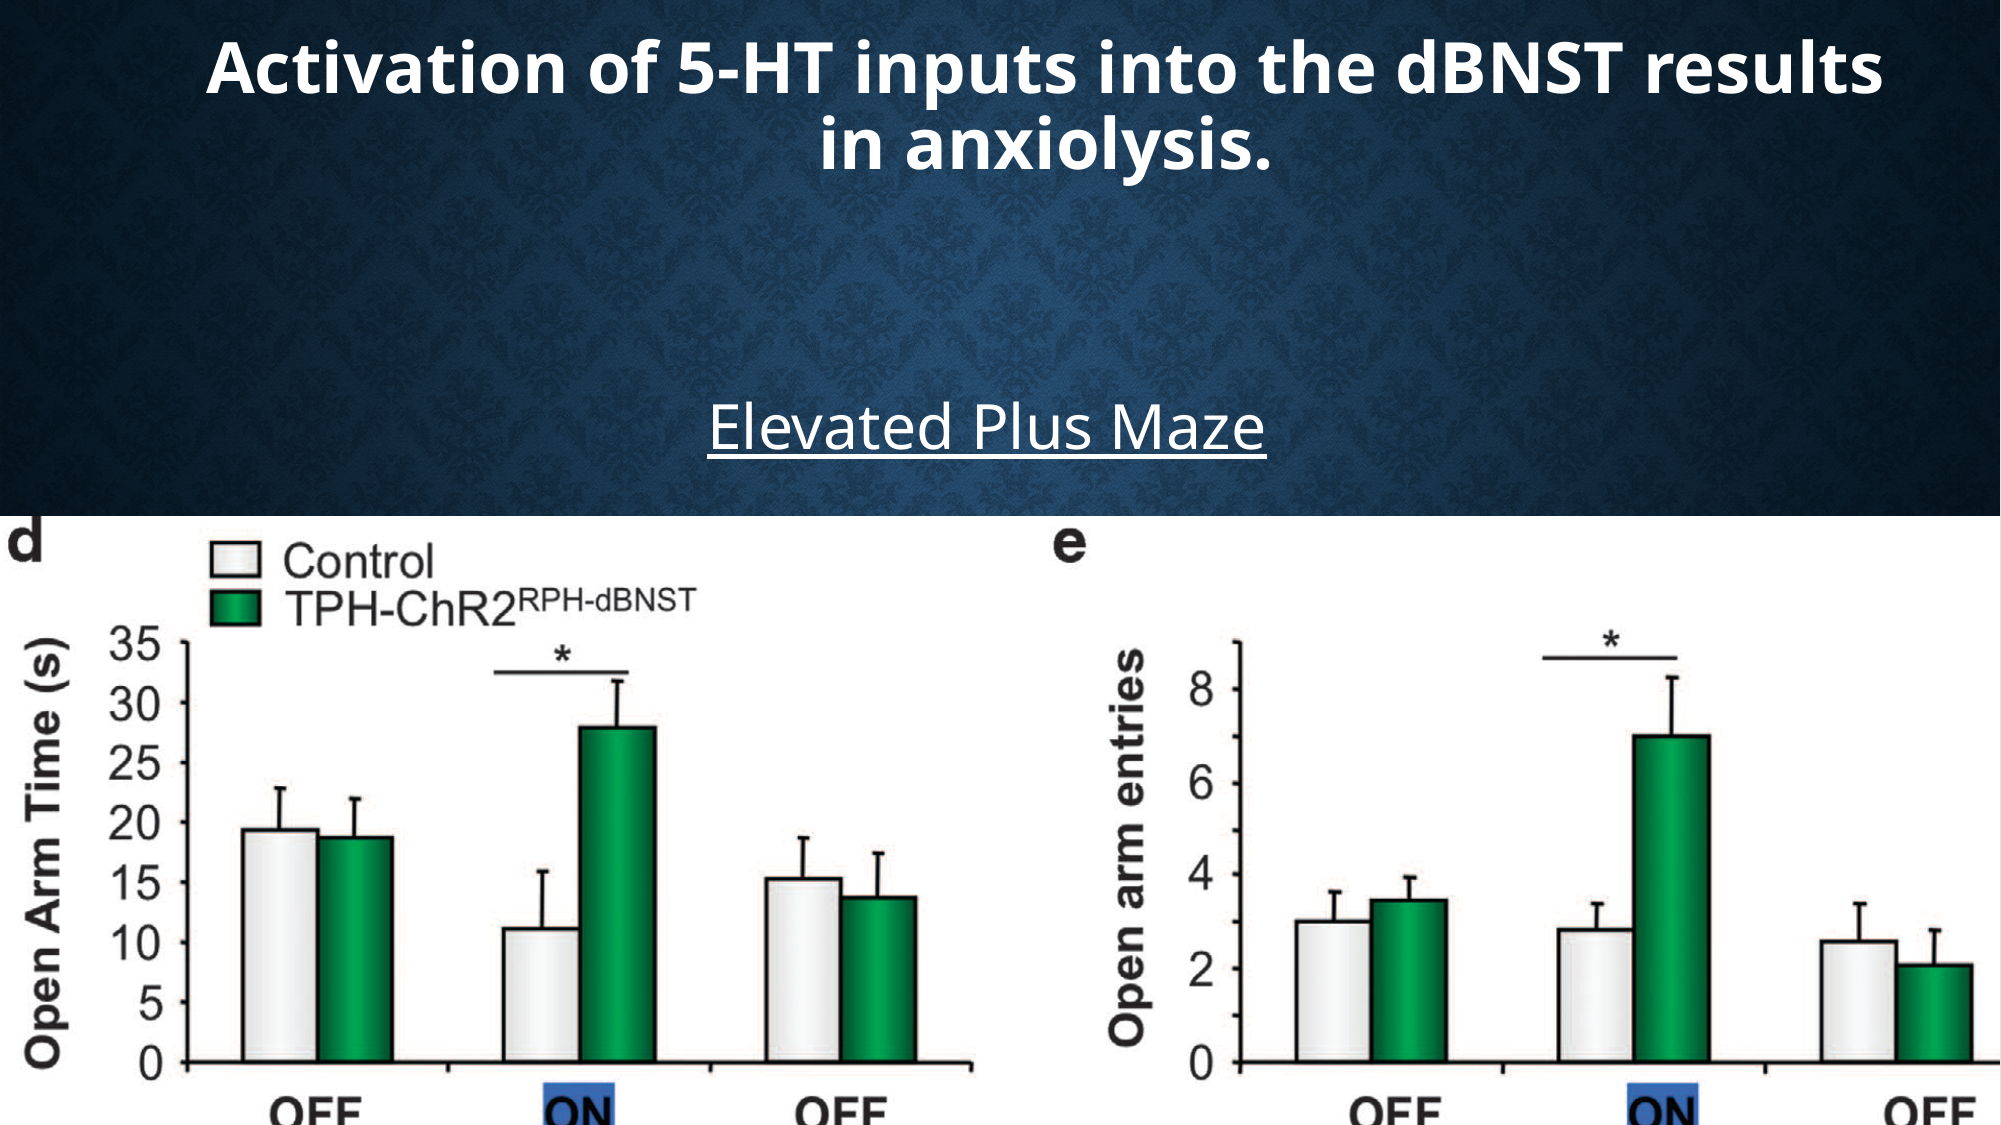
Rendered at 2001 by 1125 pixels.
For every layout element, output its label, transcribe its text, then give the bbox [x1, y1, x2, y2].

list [0, 516, 2000, 1125]
title Activation of 5-HT inputs into the dBNST results in anxiolysis. [183, 0, 1909, 218]
text_box Elevated Plus Maze [692, 379, 1400, 469]
